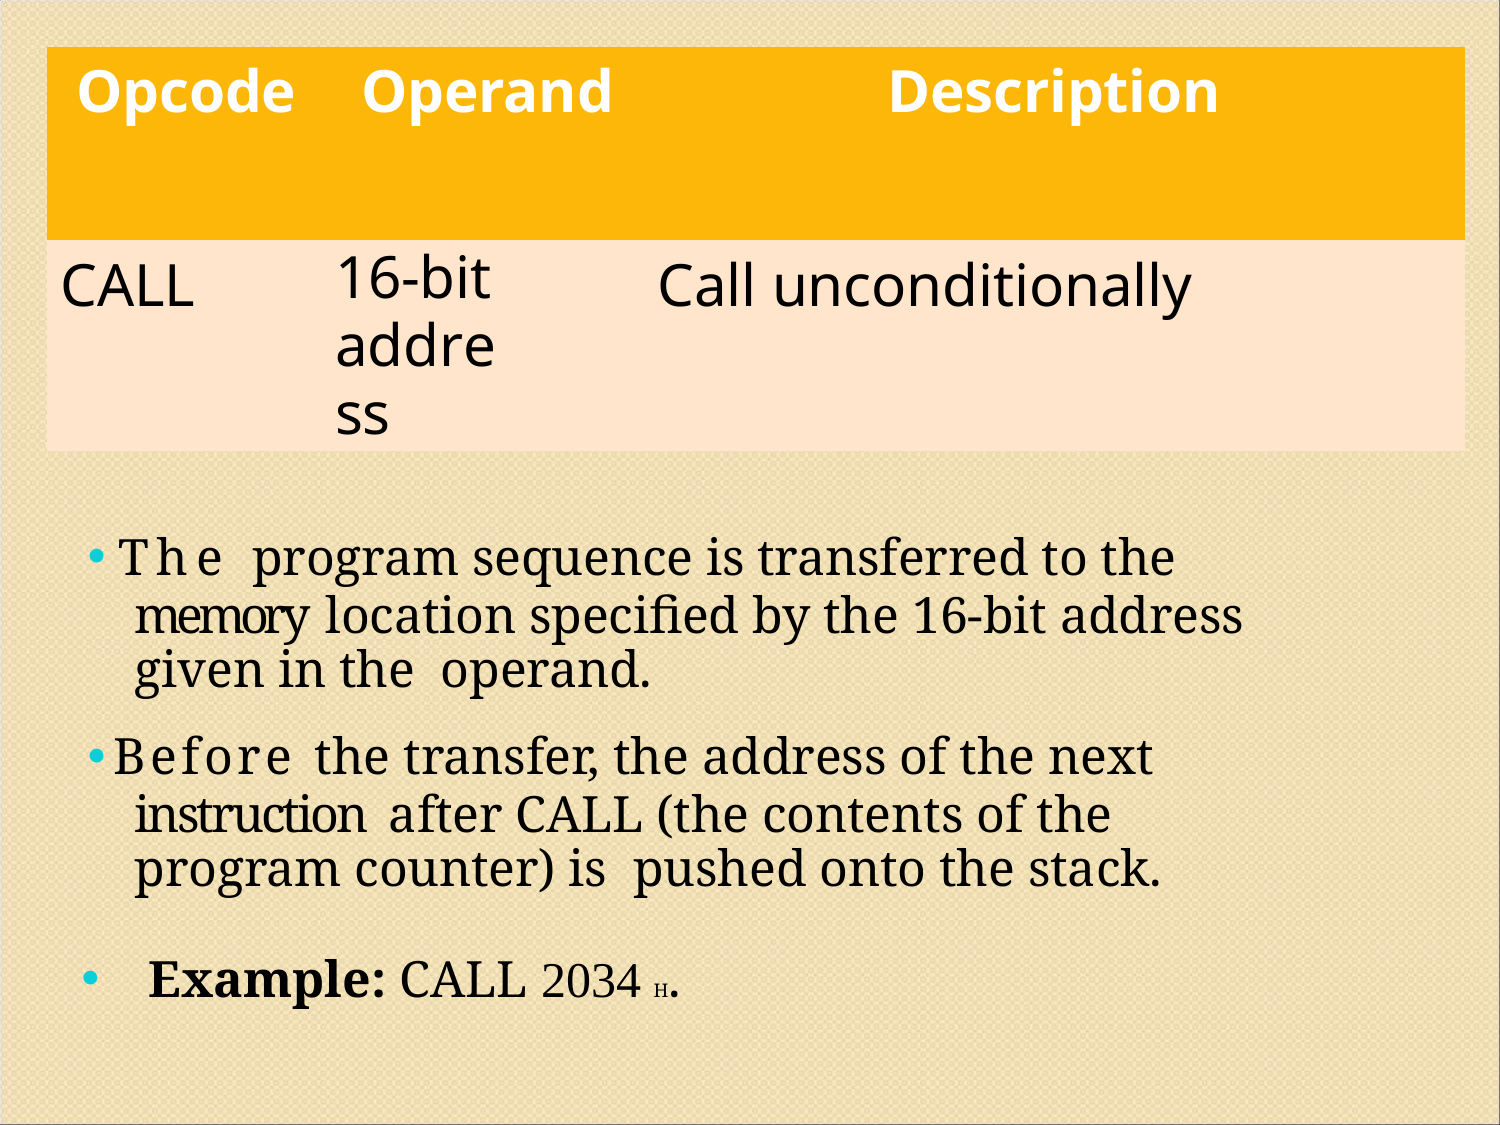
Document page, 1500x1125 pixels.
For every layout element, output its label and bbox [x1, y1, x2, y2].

picture [0, 0, 1500, 1125]
text_box [83, 526, 1318, 1012]
table_header [47, 47, 1465, 240]
table_cell [47, 240, 1465, 451]
